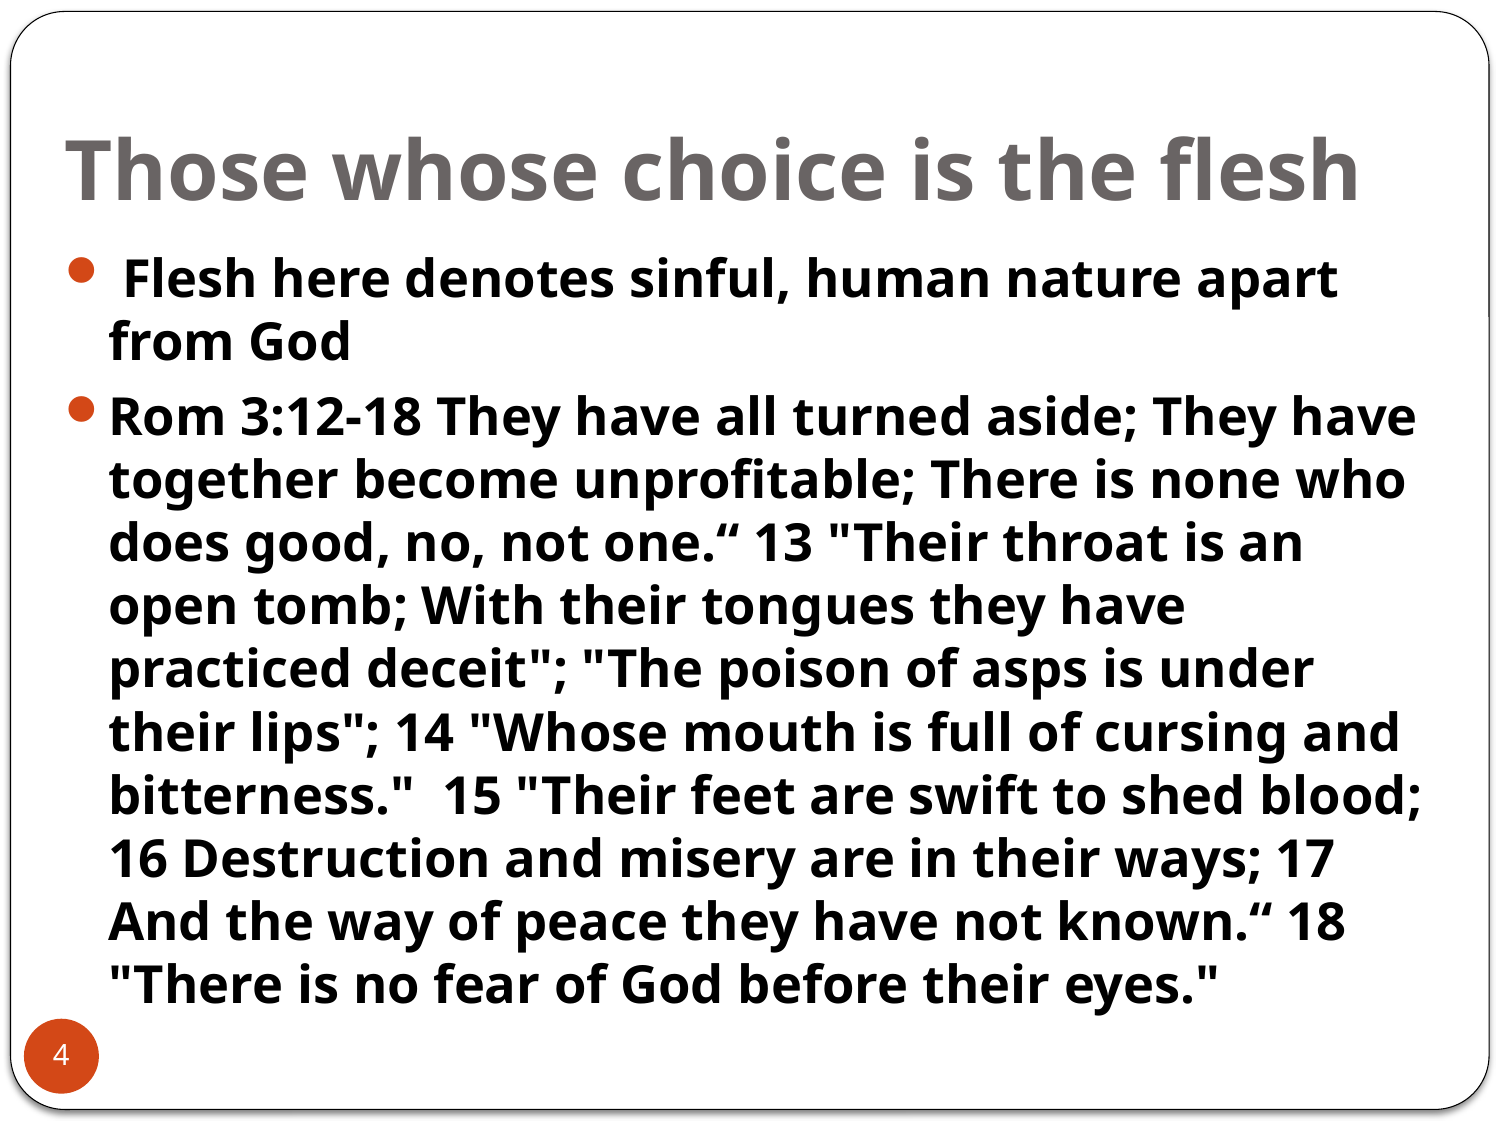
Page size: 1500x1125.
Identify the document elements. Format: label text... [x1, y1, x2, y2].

slide_number 4 [23, 1018, 99, 1094]
list Flesh here denotes sinful, human nature apart from God Rom 3:12-18 They have all turned aside; They have together become unprofitable; There is none who does good, no, not one.“ 13 "Their throat is an open tomb; With their tongues they have practiced deceit"; "The poison of asps is under their lips"; 14 "Whose mouth is full of cursing and bitterness." 15 "Their feet are swift to shed blood; 16 Destruction and misery are in their ways; 17 And the way of peace they have not known.“ 18 "There is no fear of God before their eyes." [50, 237, 1450, 1050]
title Those whose choice is the flesh [50, 45, 1500, 233]
